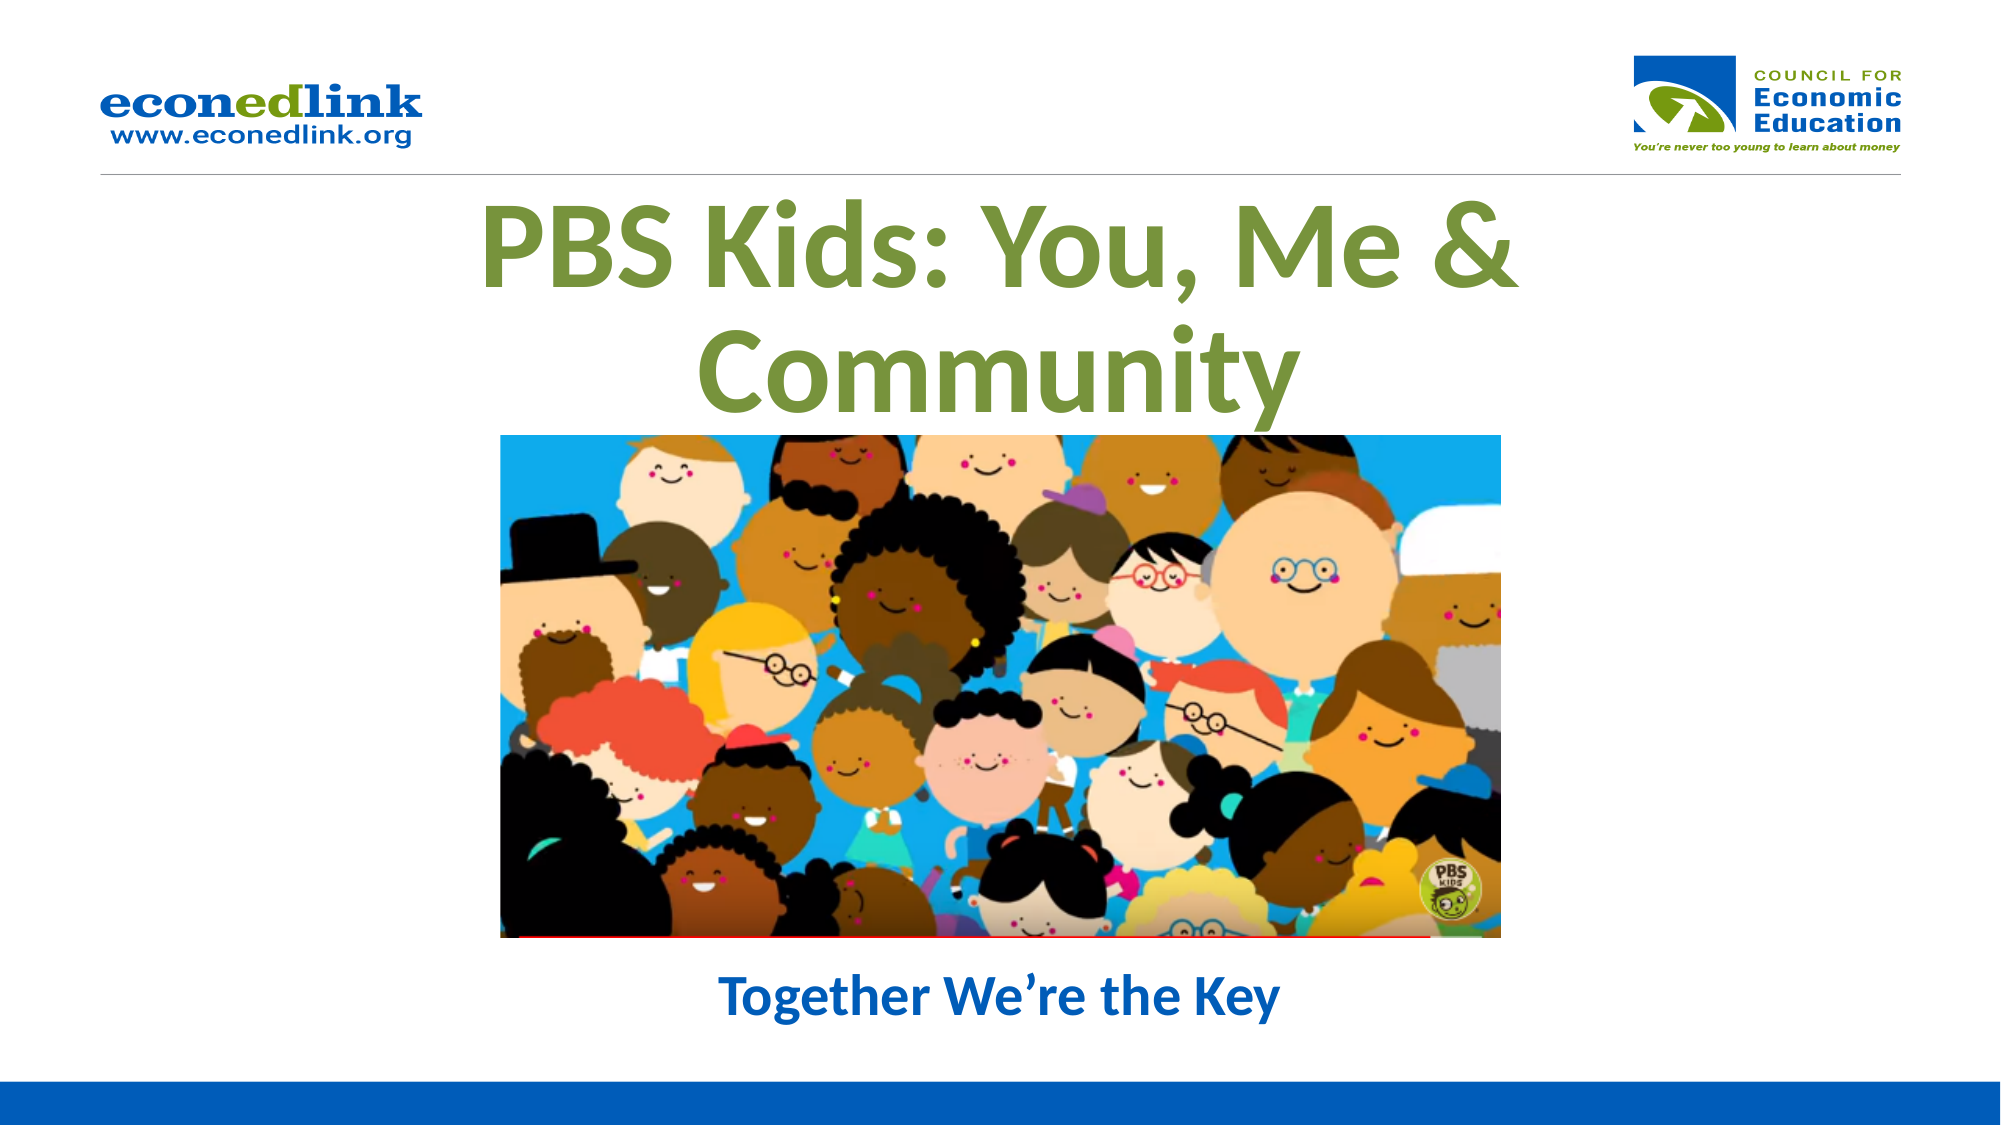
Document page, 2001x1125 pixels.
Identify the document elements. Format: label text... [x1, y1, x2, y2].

title PBS Kids: You, Me & Community [362, 174, 1638, 451]
text_box Together We’re the Key [703, 950, 1297, 1035]
picture [0, 0, 2001, 1125]
